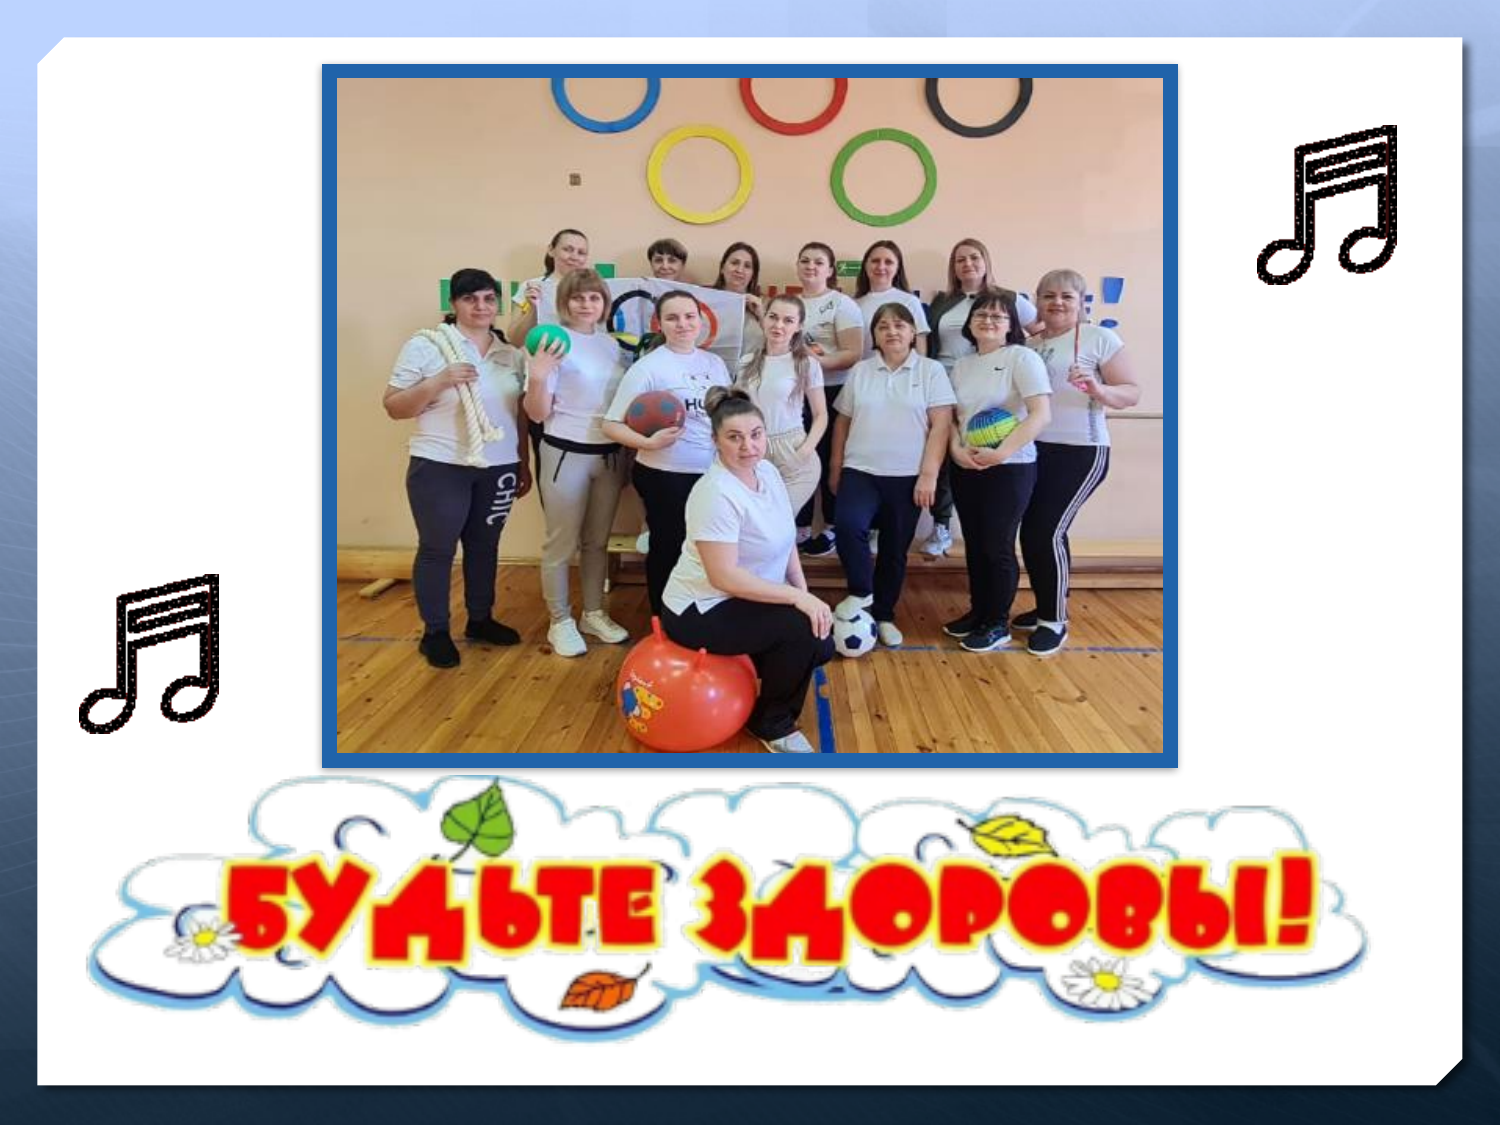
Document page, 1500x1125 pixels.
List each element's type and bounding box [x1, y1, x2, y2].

picture [335, 77, 1164, 754]
picture [78, 573, 219, 735]
picture [1257, 124, 1398, 286]
picture [78, 774, 1374, 1048]
